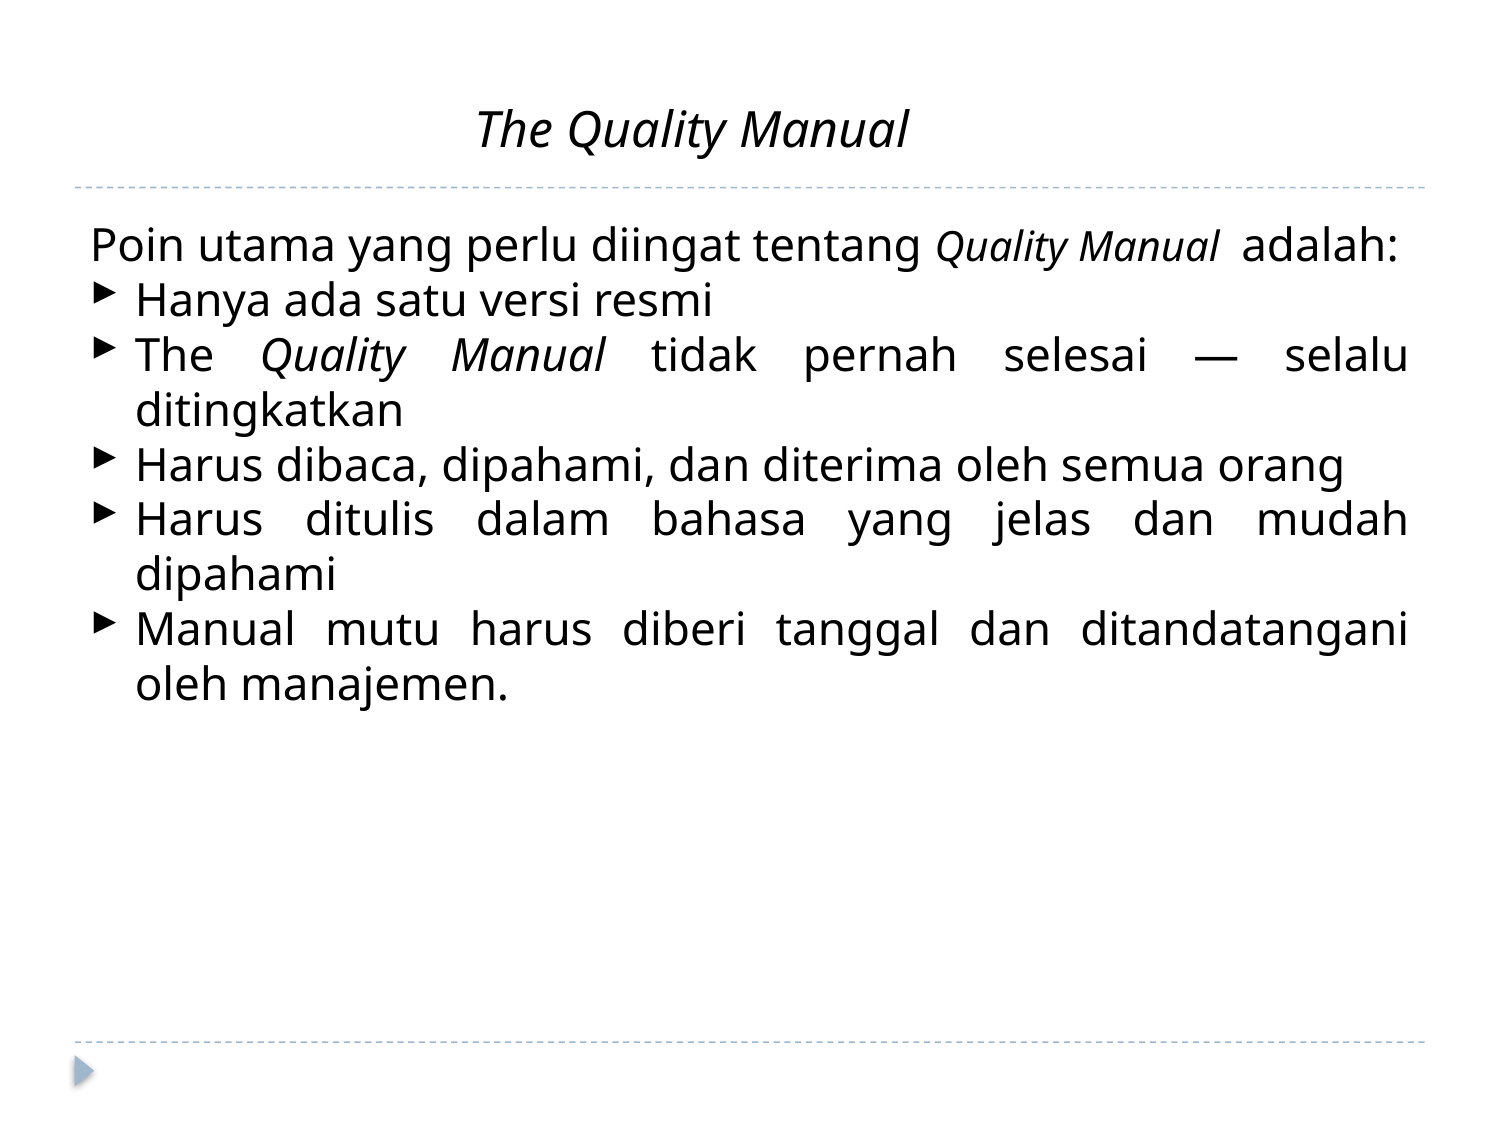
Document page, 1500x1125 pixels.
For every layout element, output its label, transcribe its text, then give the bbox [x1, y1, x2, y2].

text_box The Quality Manual [460, 89, 925, 165]
list Poin utama yang perlu diingat tentang Quality Manual adalah: Hanya ada satu versi resmi The Quality Manual tidak pernah selesai — selalu ditingkatkan Harus dibaca, dipahami, dan diterima oleh semua orang Harus ditulis dalam bahasa yang jelas dan mudah dipahami Manual mutu harus diberi tanggal dan ditandatangani oleh manajemen. [75, 208, 1425, 1010]
